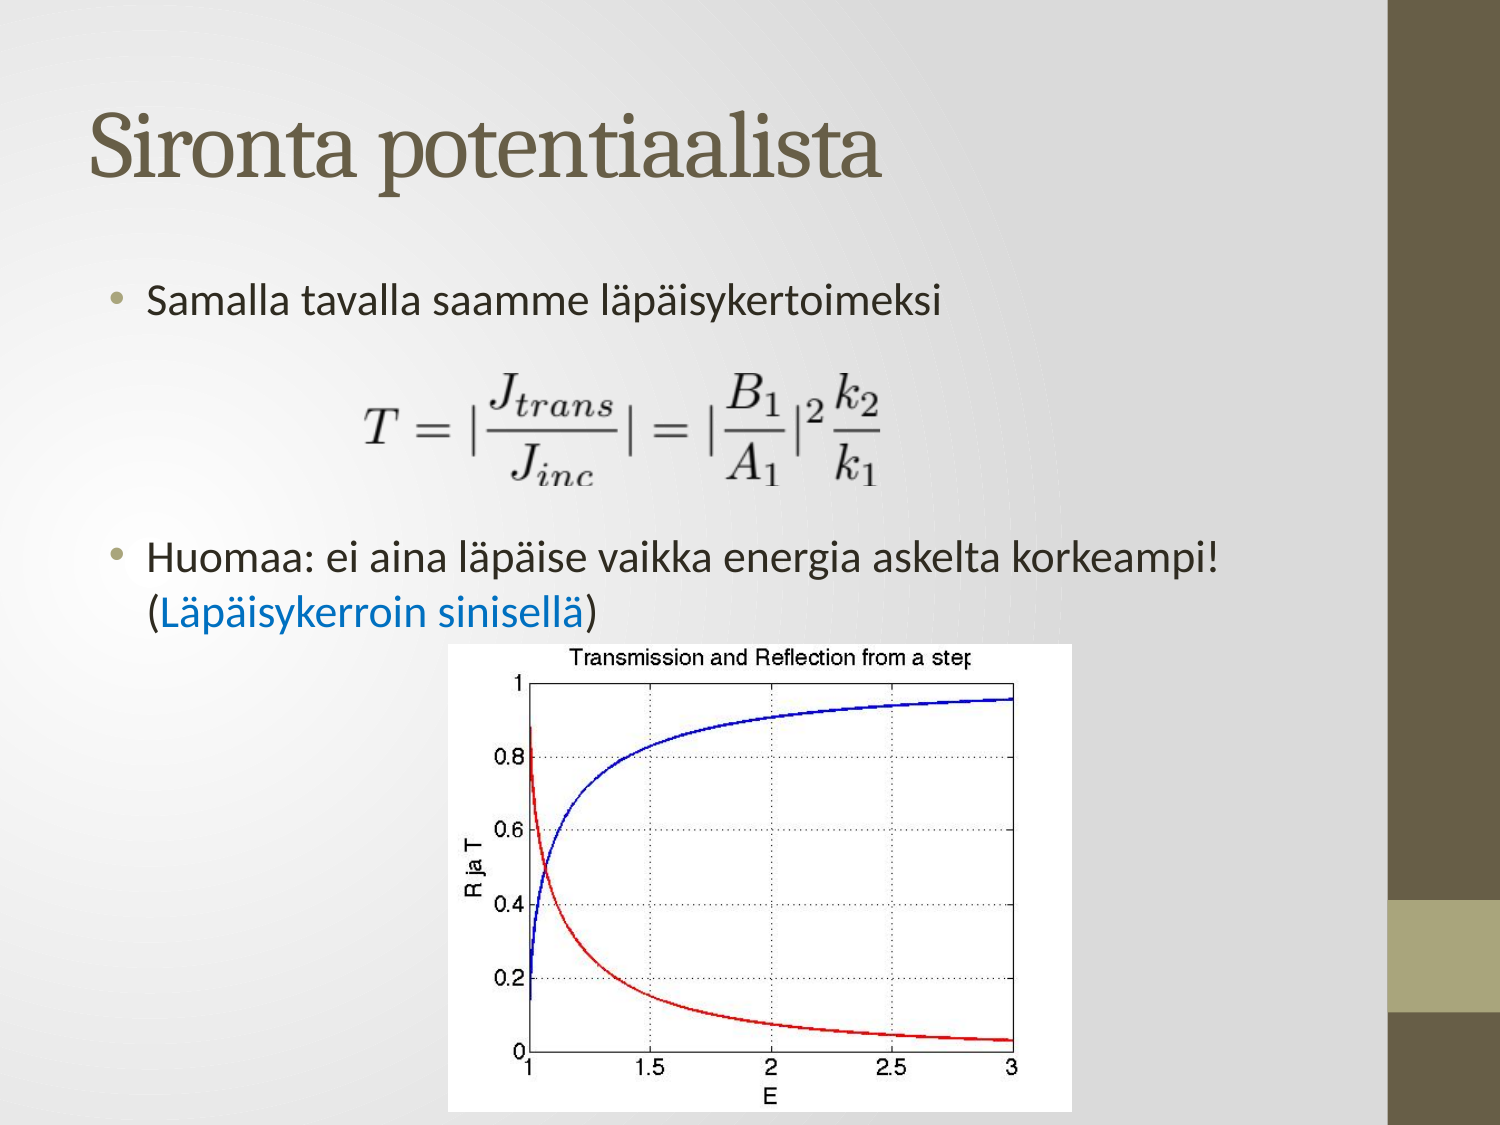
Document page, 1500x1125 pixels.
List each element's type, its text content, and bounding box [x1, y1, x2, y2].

picture [362, 372, 881, 487]
list Samalla tavalla saamme läpäisykertoimeksi Huomaa: ei aina läpäise vaikka energia askelta korkeampi! (Läpäisykerroin sinisellä) [75, 262, 1325, 1050]
title Sironta potentiaalista [75, 45, 1325, 233]
picture [447, 644, 1073, 1112]
